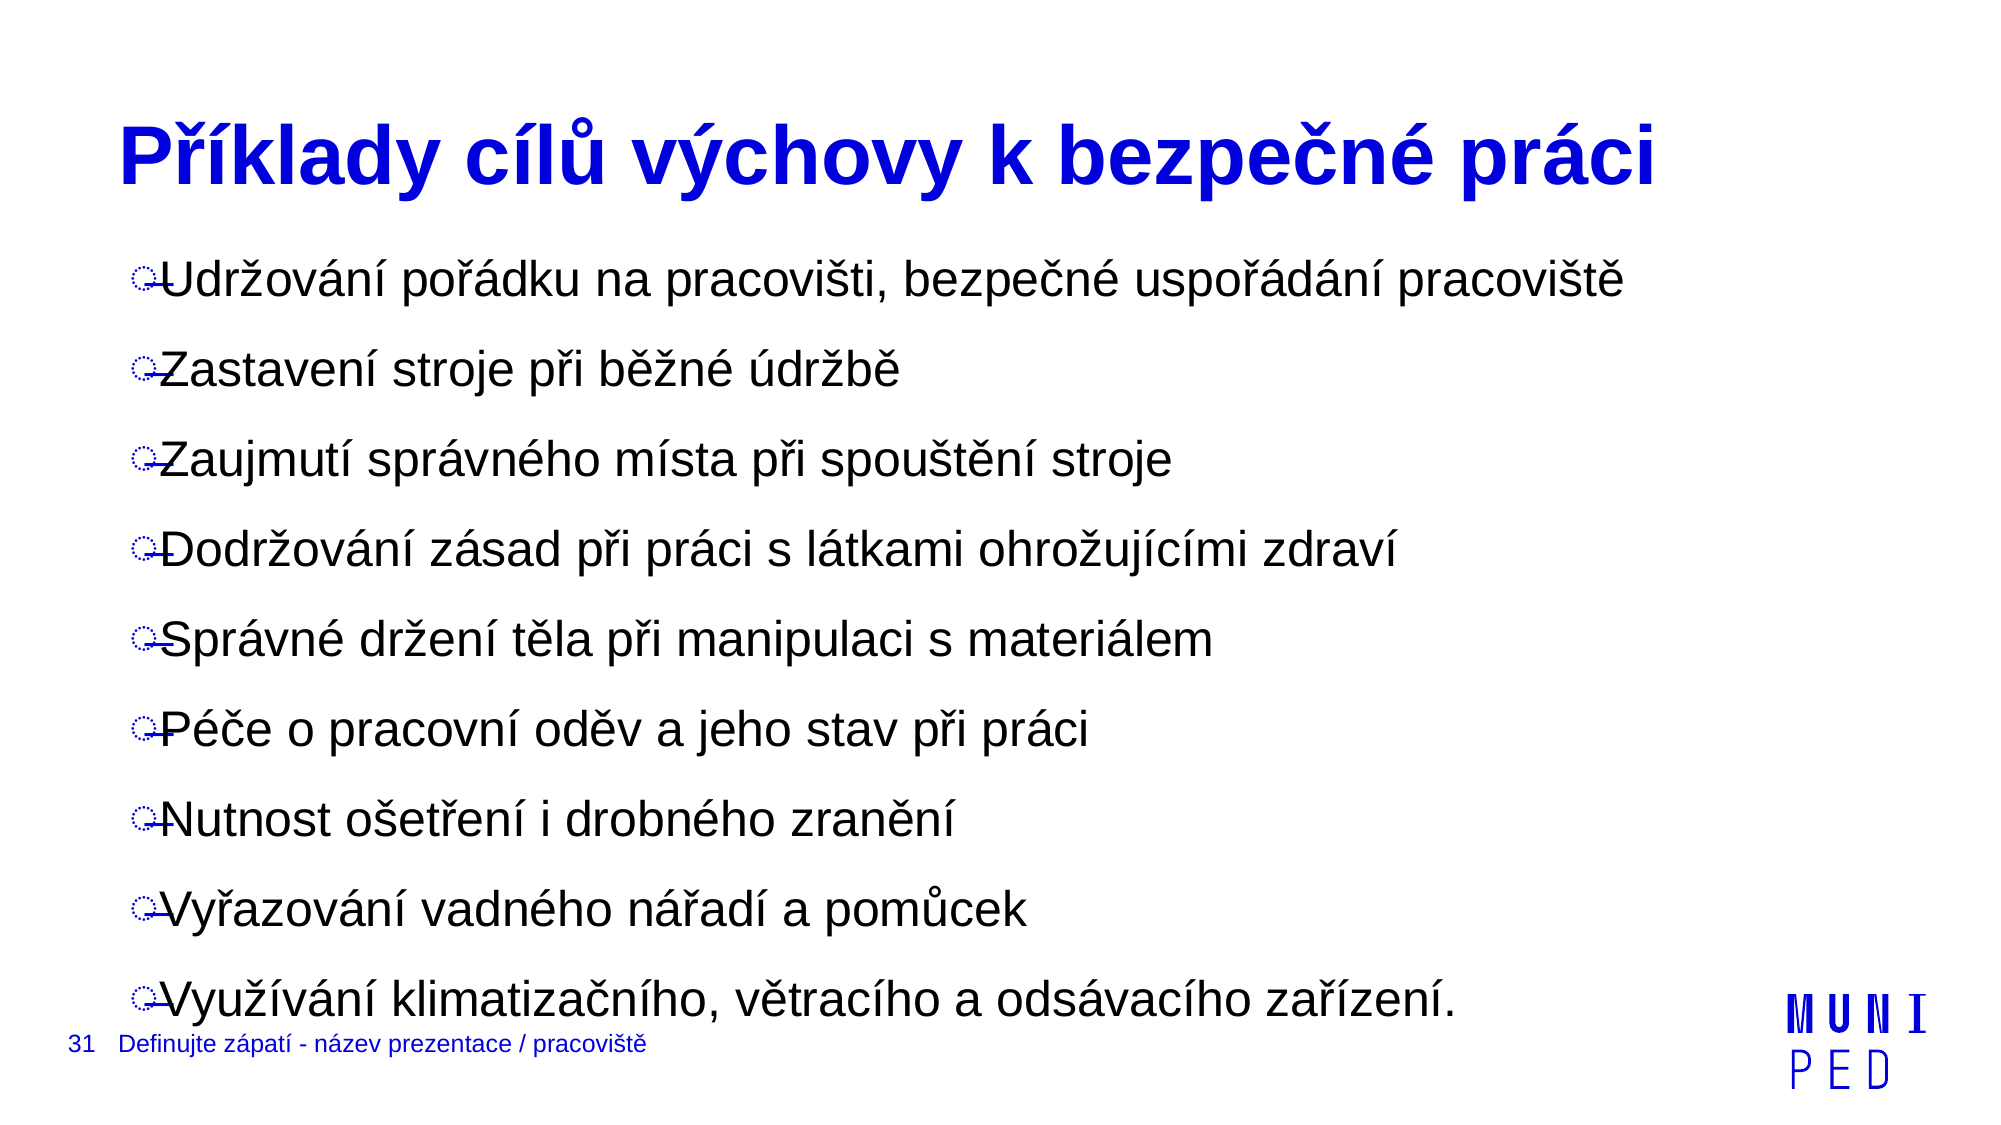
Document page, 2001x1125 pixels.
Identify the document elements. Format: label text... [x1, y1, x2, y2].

title Příklady cílů výchovy k bezpečné práci [118, 118, 1883, 193]
footer Definujte zápatí - název prezentace / pracoviště [118, 1021, 1418, 1063]
list Udržování pořádku na pracovišti, bezpečné uspořádání pracoviště Zastavení stroje při běžné údržbě Zaujmutí správného místa při spouštění stroje Dodržování zásad při práci s látkami ohrožujícími zdraví Správné držení těla při manipulaci s materiálem Péče o pracovní oděv a jeho stav při práci Nutnost ošetření i drobného zranění Vyřazování vadného nářadí a pomůcek Využívání klimatizačního, větracího a odsávacího zařízení. [118, 216, 1883, 957]
slide_number 31 [67, 1021, 110, 1063]
